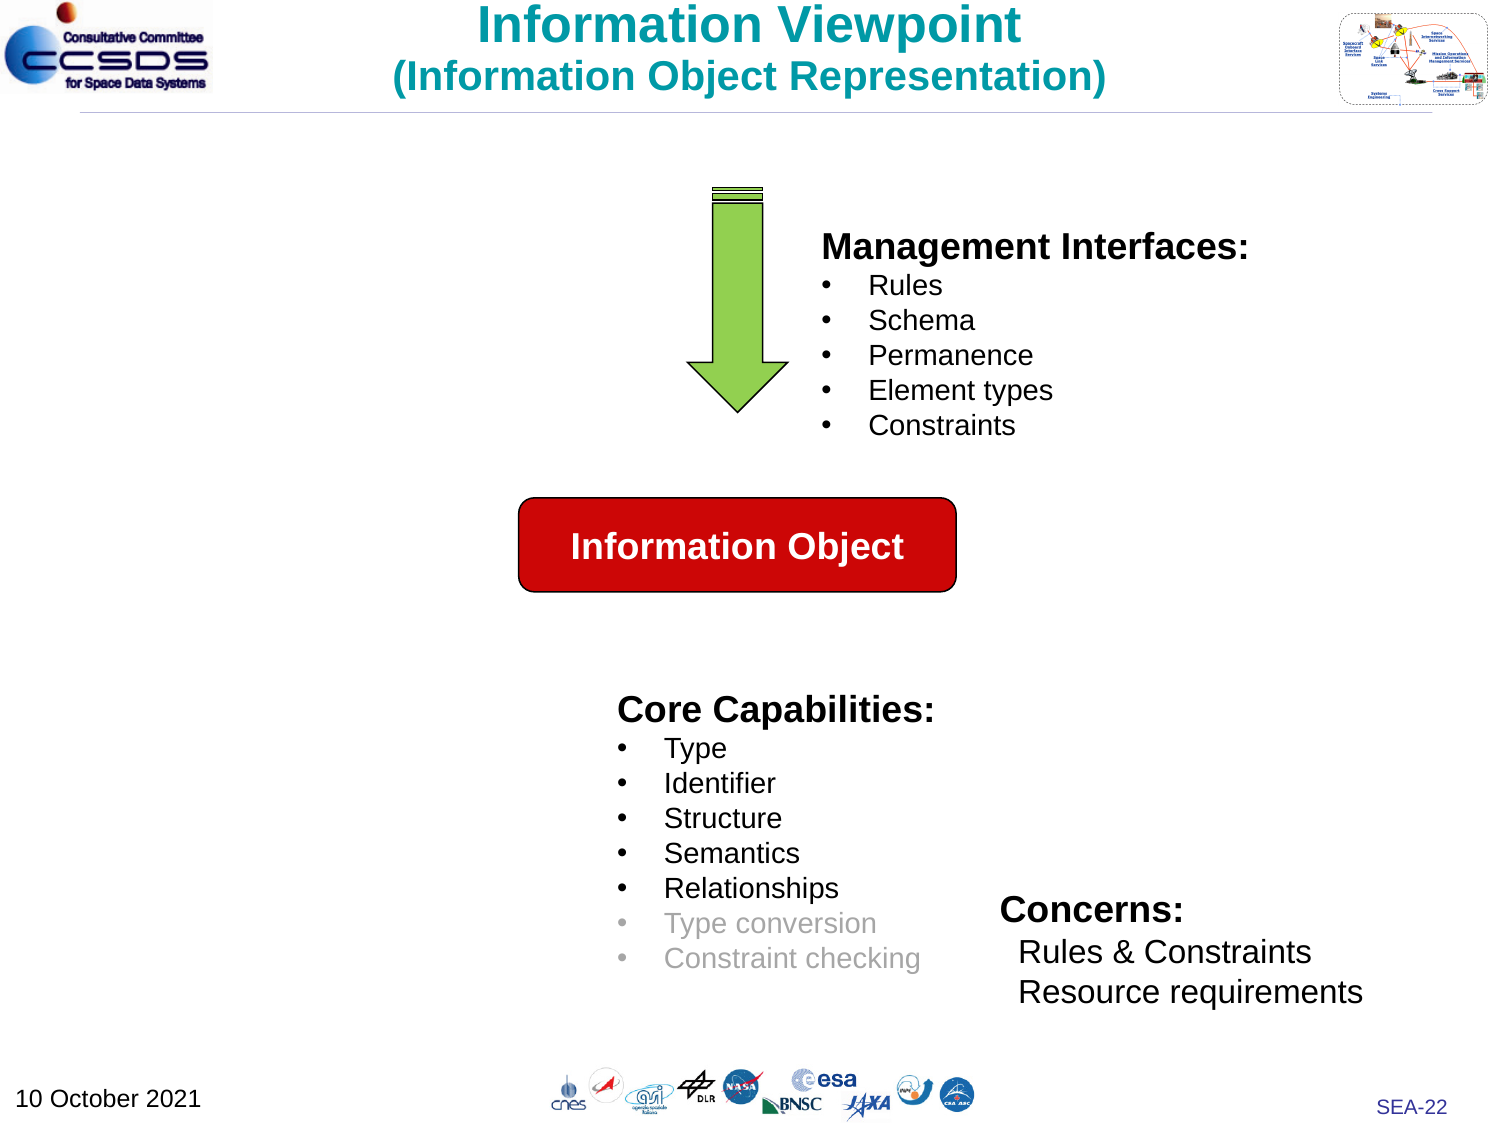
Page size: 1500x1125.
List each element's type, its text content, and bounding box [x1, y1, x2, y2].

picture [0, 0, 213, 94]
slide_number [0, 1074, 313, 1125]
picture [1338, 12, 1488, 106]
text_box Management Interfaces: Rules Schema Permanence Element types Constraints [806, 214, 1266, 449]
text_box Core Capabilities: Type Identifier Structure Semantics Relationships Type conversion Constraint checking [602, 677, 951, 982]
text_box [712, 187, 763, 191]
text_box Information Object [518, 497, 957, 592]
text_box Information Viewpoint (Information Object Representation) [193, 0, 1307, 63]
text_box Concerns: Rules & Constraints Resource requirements [984, 877, 1380, 1058]
picture [549, 1064, 975, 1125]
text_box [687, 203, 788, 413]
text_box [712, 193, 763, 200]
